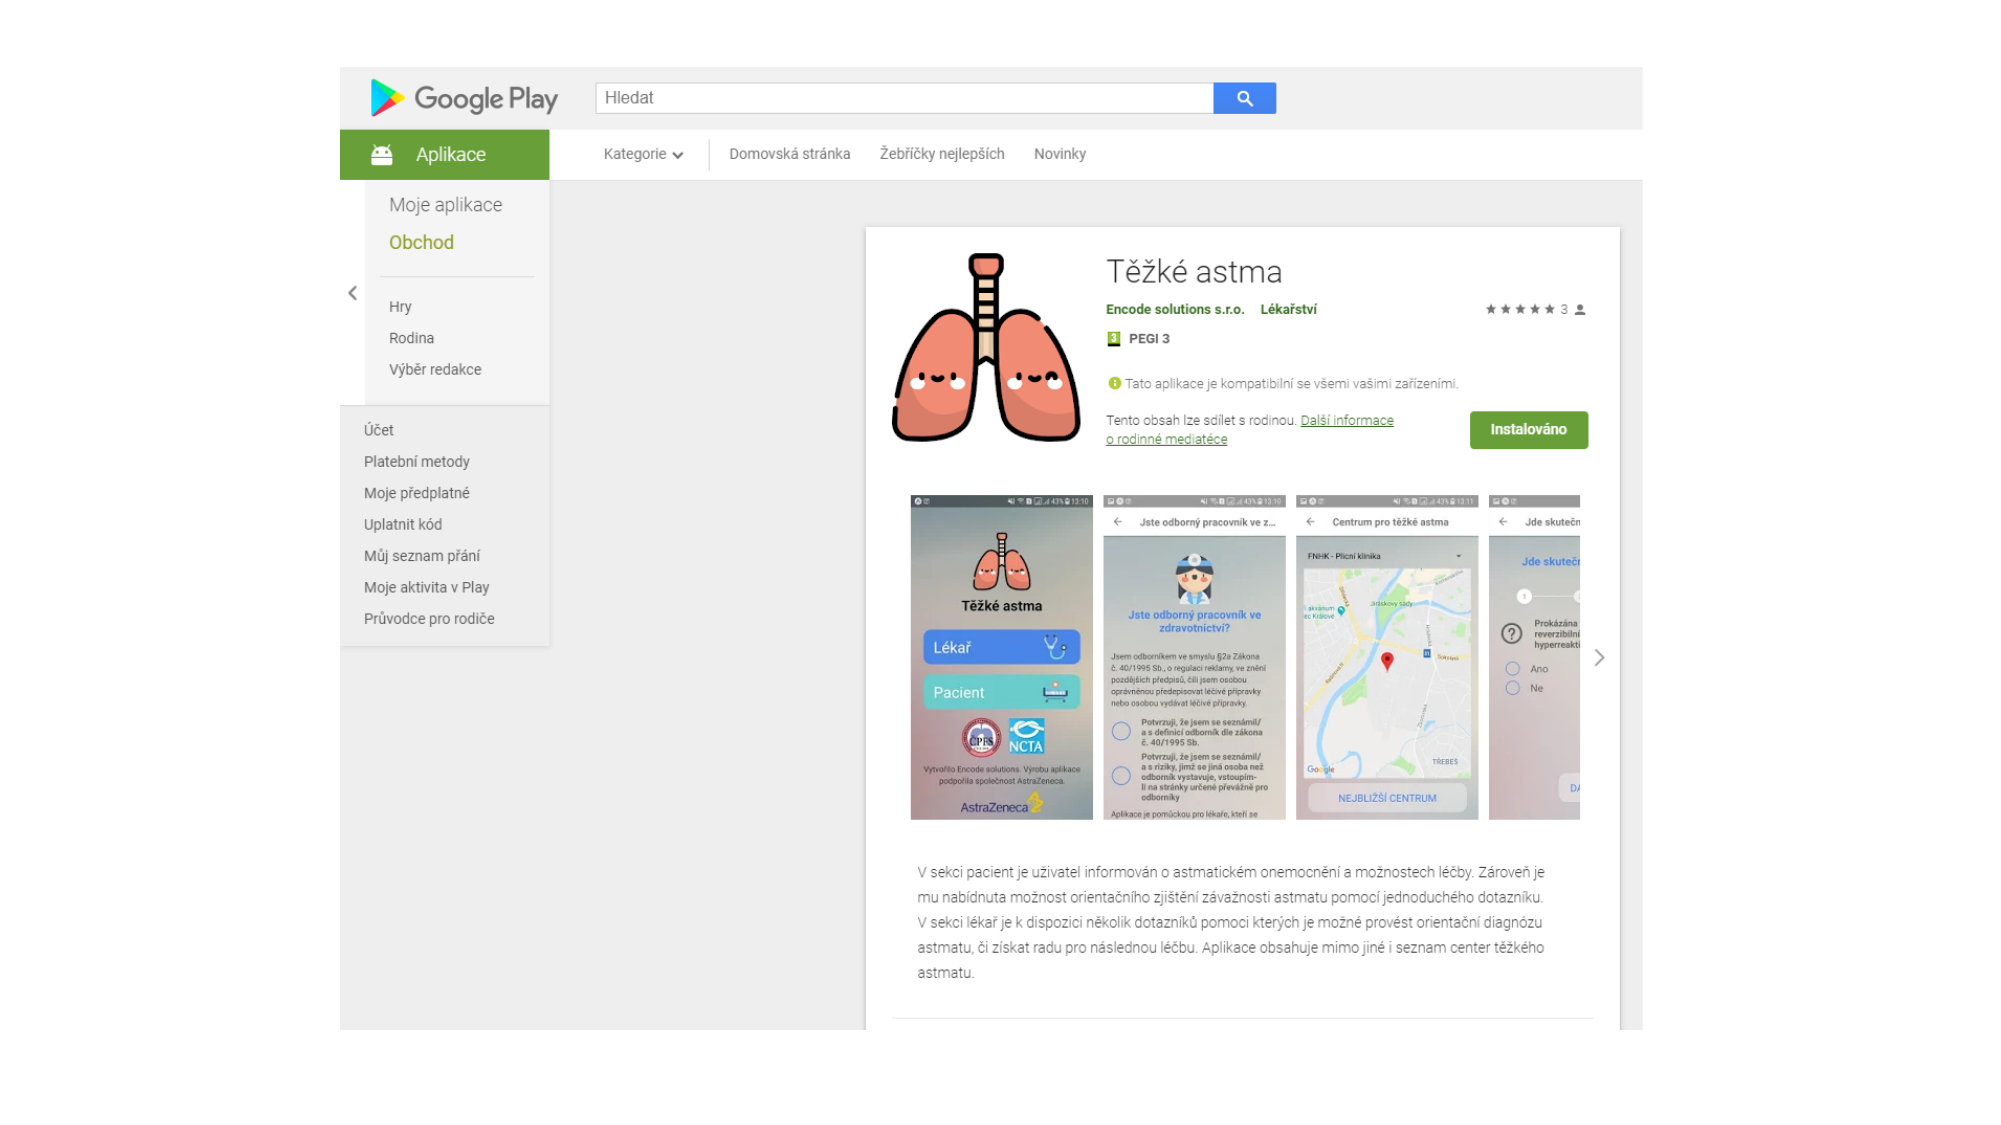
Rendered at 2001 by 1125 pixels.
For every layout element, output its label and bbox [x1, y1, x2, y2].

picture [340, 67, 1643, 1030]
